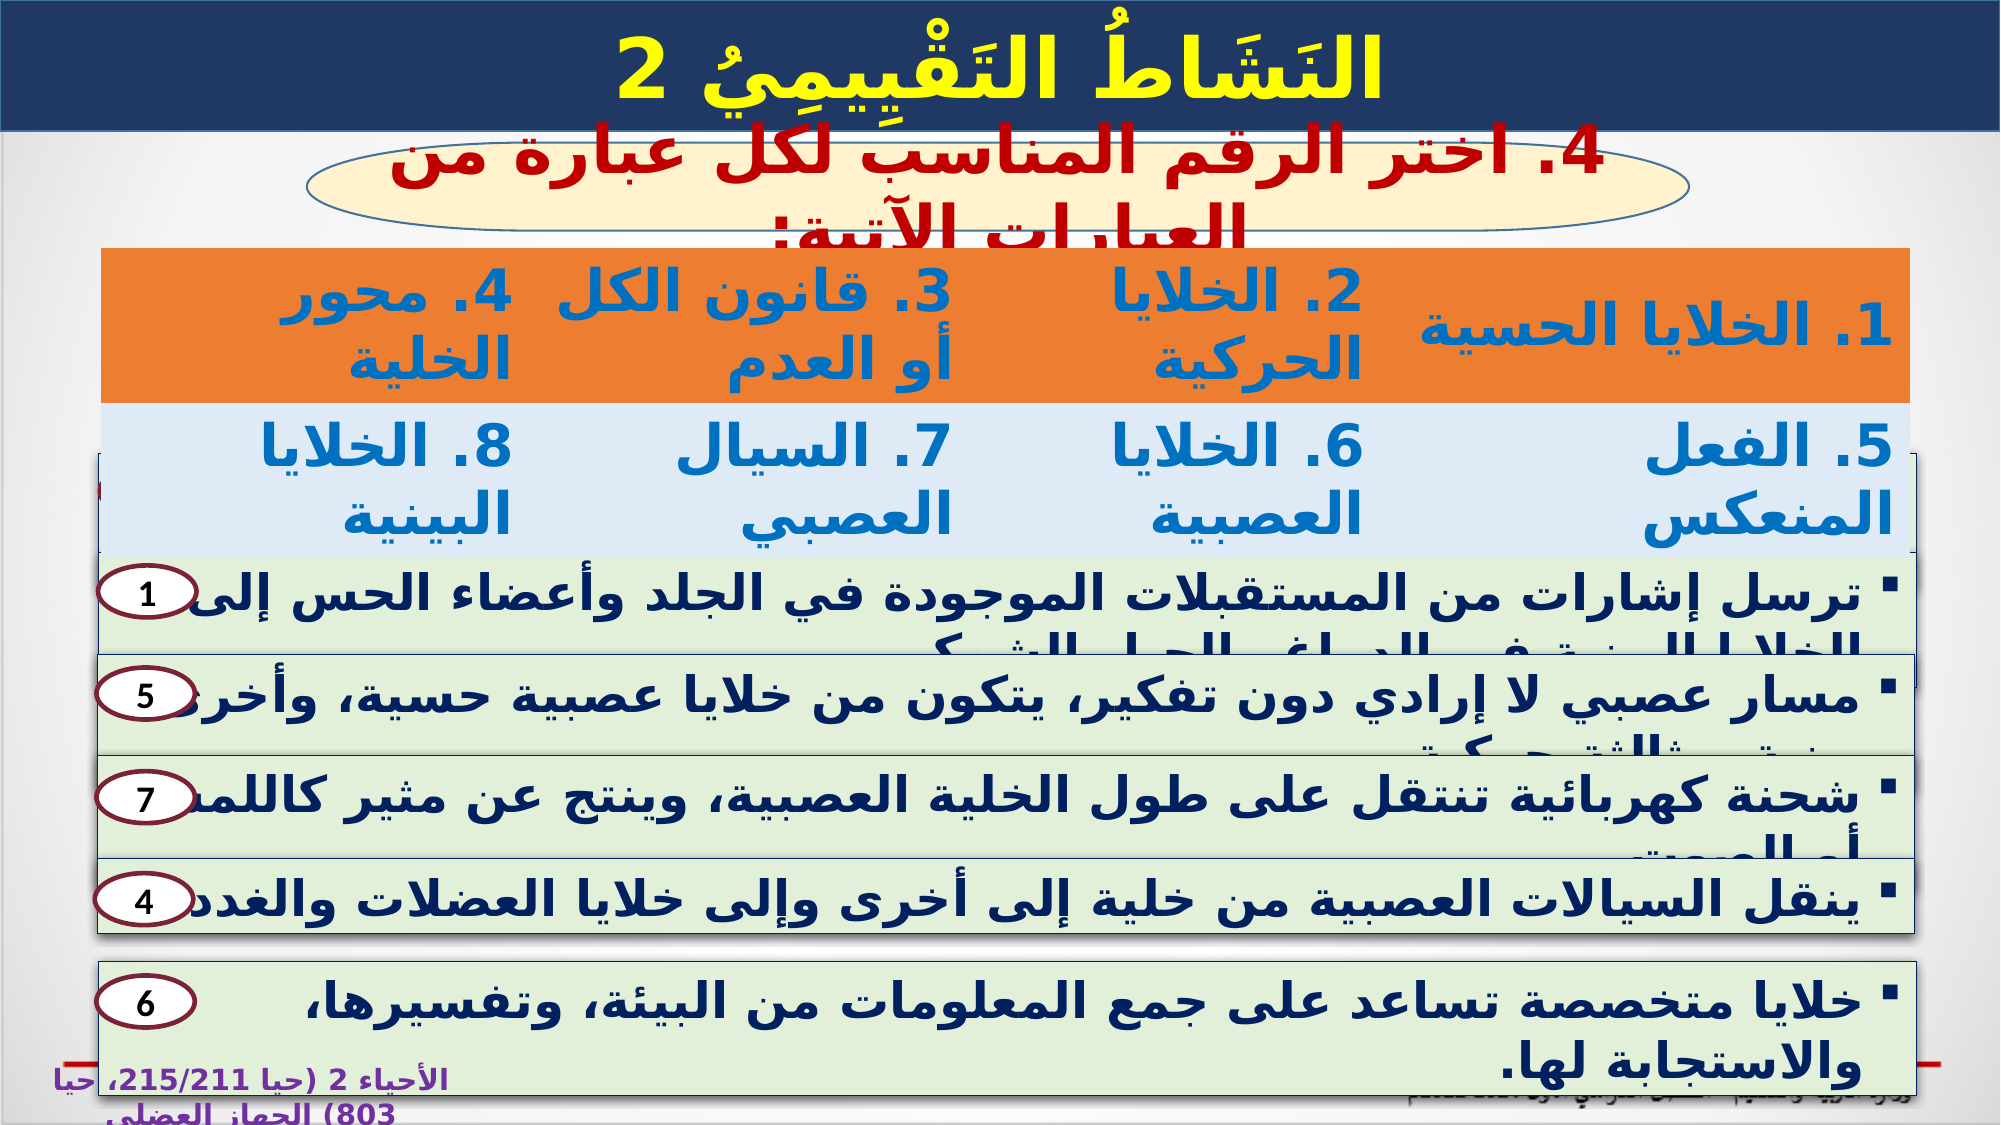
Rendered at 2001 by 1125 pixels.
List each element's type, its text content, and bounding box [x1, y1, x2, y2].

text_box 4 [93, 872, 195, 927]
picture [0, 0, 2001, 1125]
table_header 4. محور الخلية [101, 248, 529, 403]
text_box 7 [95, 770, 196, 825]
text_box 1 [96, 564, 198, 619]
table_cell 5. الفعل المنعكس [1380, 403, 1910, 558]
text_box الأحياء 2 (حيا 215/211، حيا 803) الجهاز العضلي [4, 1074, 498, 1119]
text_box 5 [95, 666, 196, 721]
table_cell 6. الخلايا العصبية [969, 403, 1380, 558]
text_box 6 [95, 974, 196, 1029]
table_cell 7. السيال العصبي [529, 403, 969, 558]
table_cell 8. الخلايا البينية [101, 403, 529, 558]
text_box خلايا متخصصة تساعد على جمع المعلومات من البيئة، وتفسيرها، والاستجابة لها. [98, 961, 1917, 1096]
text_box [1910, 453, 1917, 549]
table_header 3. قانون الكل أو العدم [529, 248, 969, 403]
text_box النَشَاطُ التَقْيِيمِيُ 2 [0, 0, 2000, 132]
table_header 2. الخلايا الحركية [969, 248, 1380, 403]
table_header 1. الخلايا الحسية [1380, 248, 1910, 403]
text_box ينقل السيالات العصبية من خلية إلى أخرى وإلى خلايا العضلات والغدد. [97, 858, 1915, 934]
text_box مسار عصبي لا إرادي دون تفكير، يتكون من خلايا عصبية حسية، وأخرى بينية، وثالثة حركية. [97, 654, 1915, 751]
text_box شحنة كهربائية تنتقل على طول الخلية العصبية، وينتج عن مثير كاللمس، أو الصوت. [97, 755, 1915, 855]
text_box ترسل إشارات من المستقبلات الموجودة في الجلد وأعضاء الحس إلى الخلايا البينية في الدماغ والحبل الشوكي. [98, 552, 1917, 651]
text_box 4. اختر الرقم المناسب لكل عبارة من العبارات الآتية: [305, 141, 1691, 232]
